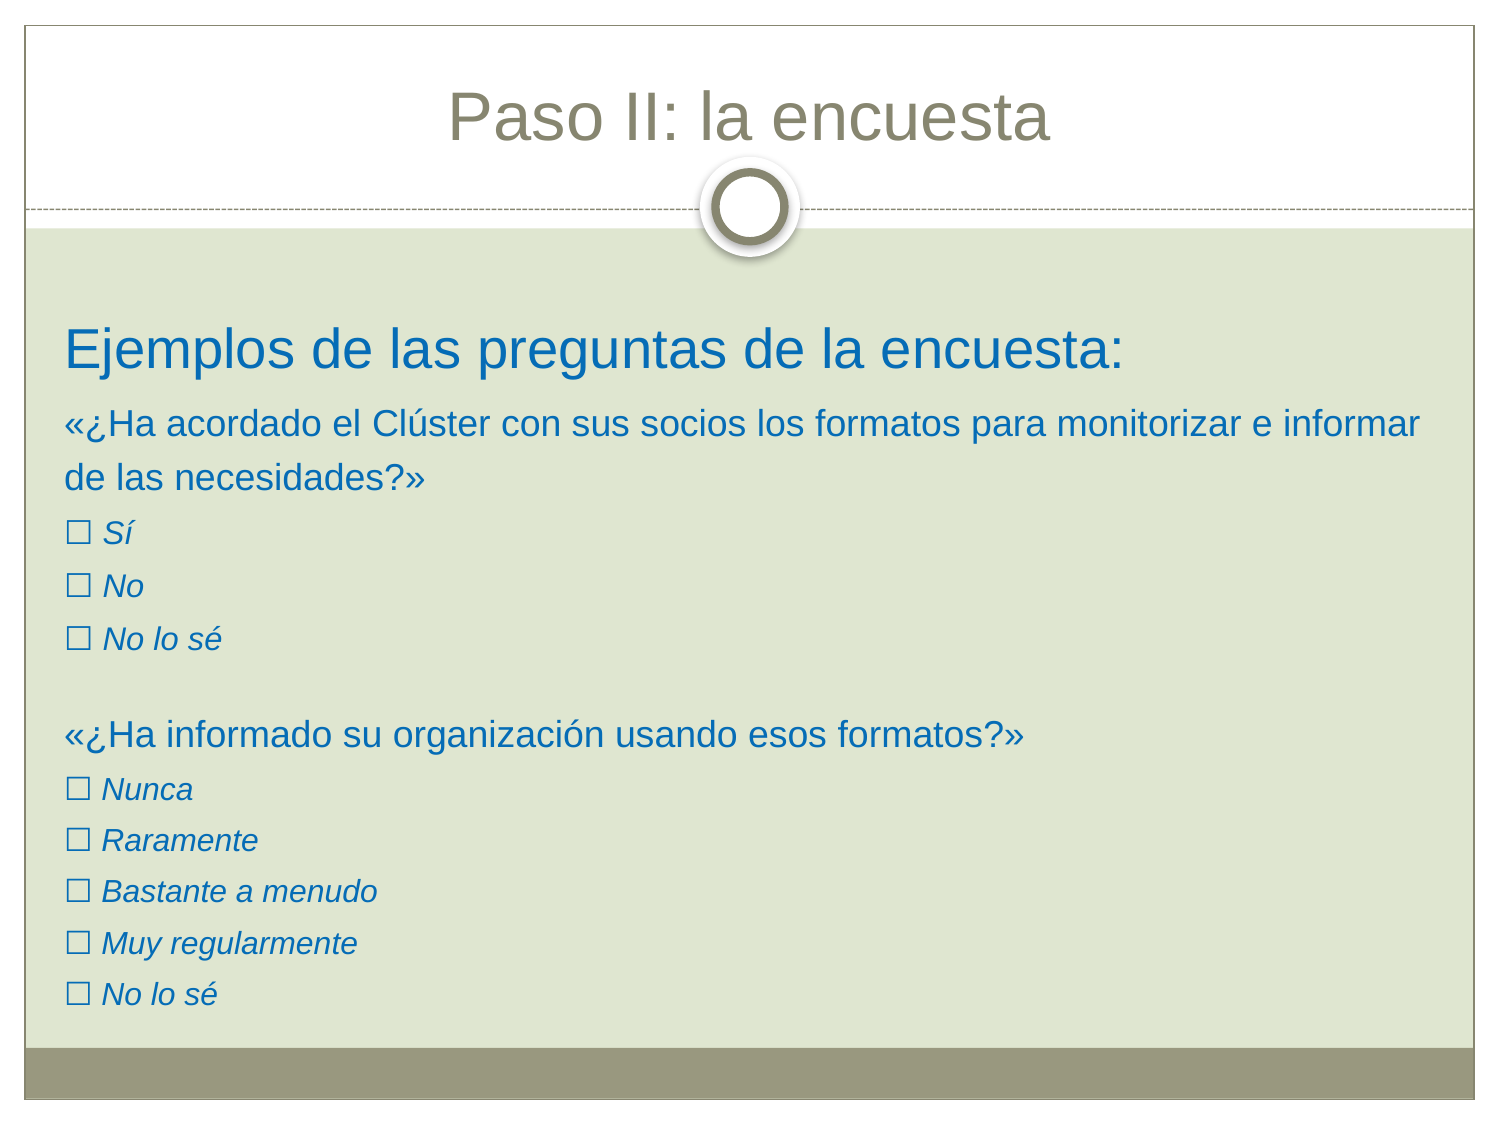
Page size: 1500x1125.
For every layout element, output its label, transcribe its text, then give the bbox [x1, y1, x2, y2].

title Paso II: la encuesta [49, 37, 1450, 162]
list Ejemplos de las preguntas de la encuesta: «¿Ha acordado el Clúster con sus socios los formatos para monitorizar e informar de las necesidades?» ☐ Sí ☐ No ☐ No lo sé «¿Ha informado su organización usando esos formatos?» ☐ Nunca ☐ Raramente ☐ Bastante a menudo ☐ Muy regularmente ☐ No lo sé [49, 250, 1445, 1035]
